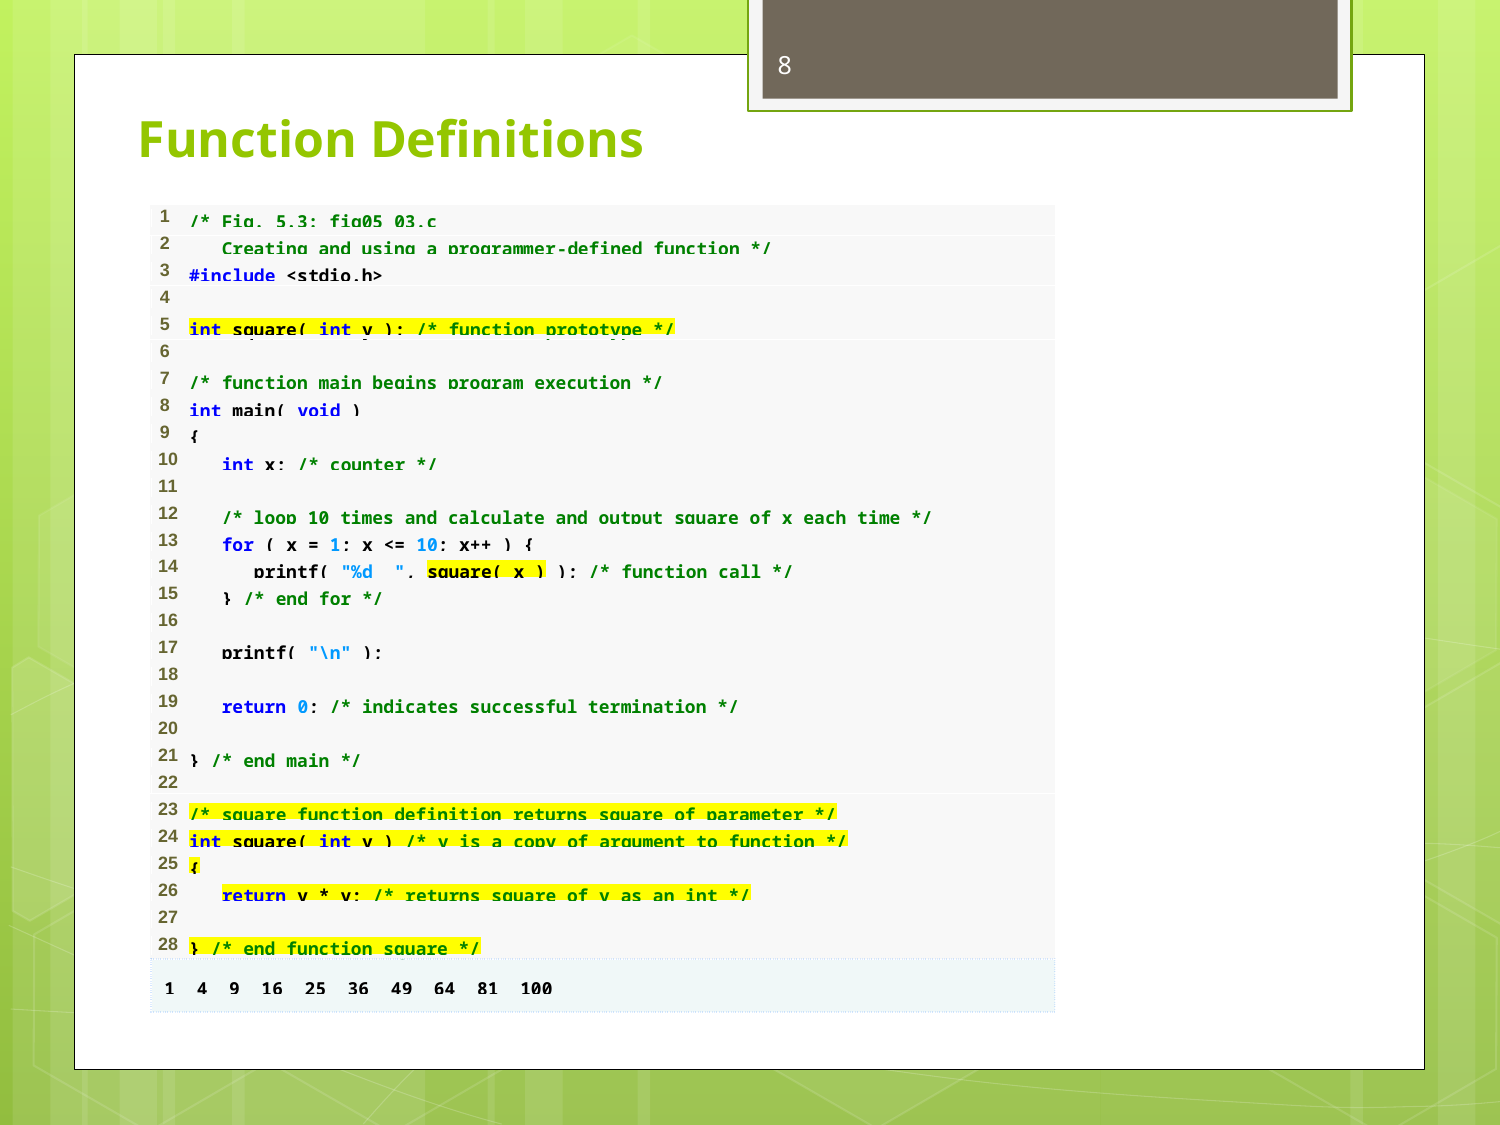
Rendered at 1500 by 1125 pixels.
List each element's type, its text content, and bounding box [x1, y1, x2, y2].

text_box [149, 204, 1056, 1035]
footer [849, 1037, 1425, 1098]
slide_number 8 [762, 36, 982, 97]
title Function Definitions [122, 62, 1275, 175]
